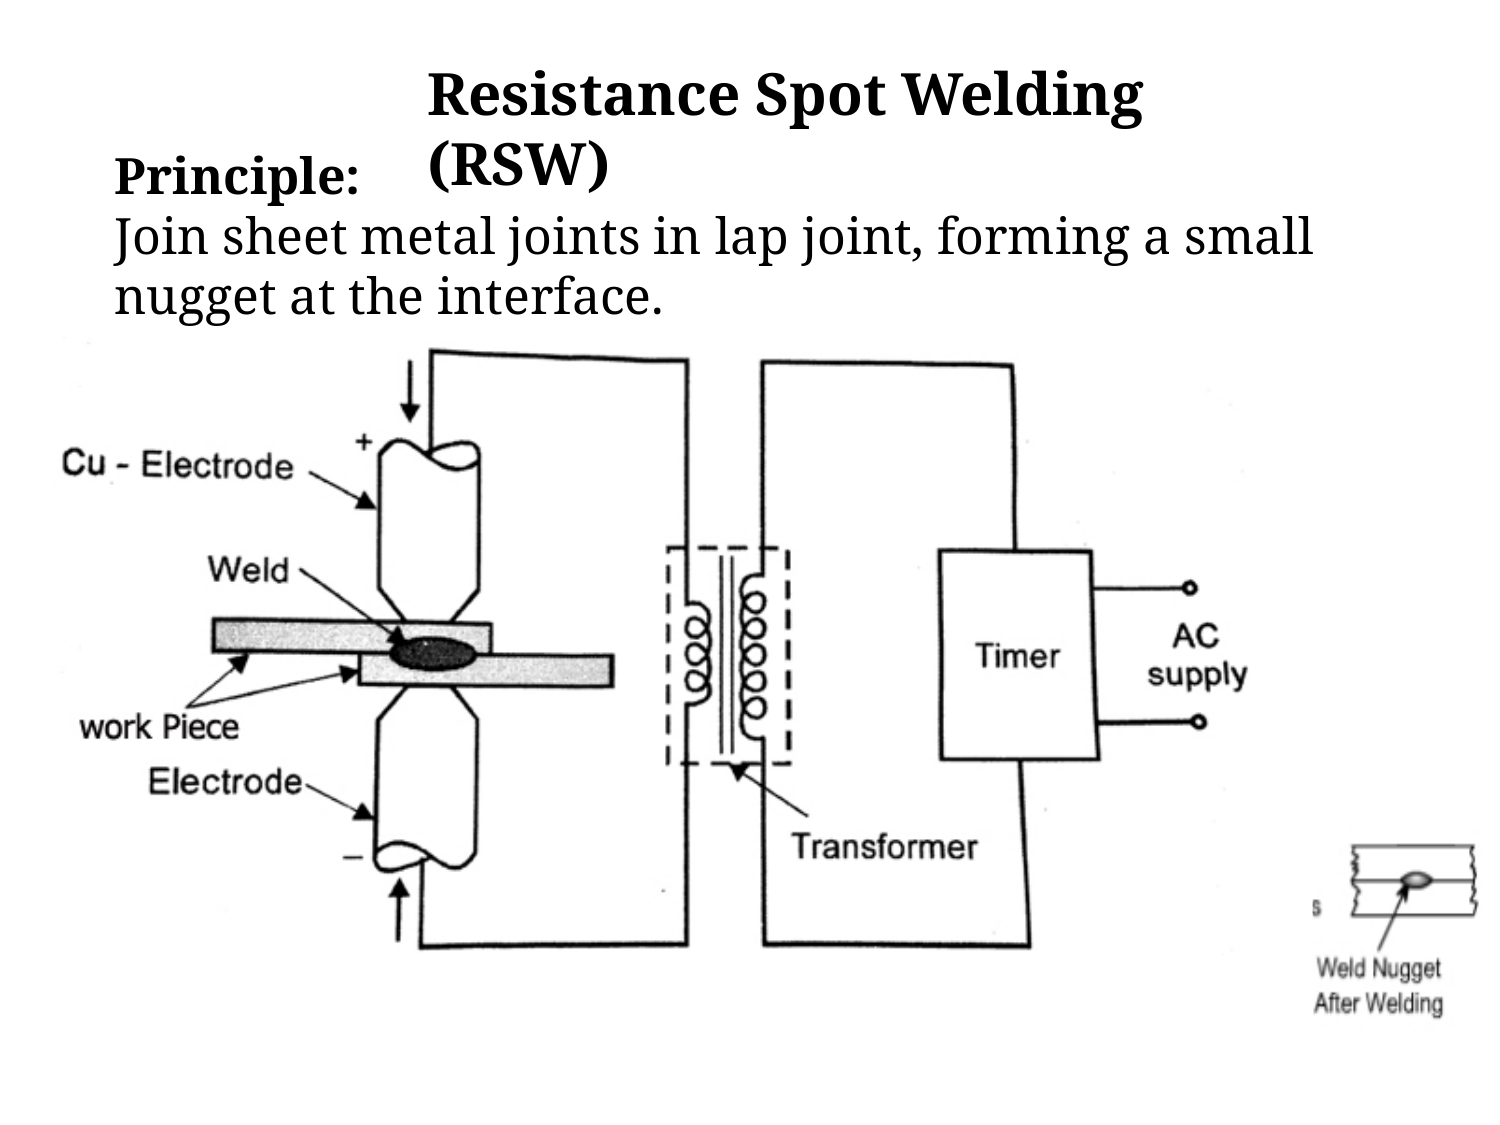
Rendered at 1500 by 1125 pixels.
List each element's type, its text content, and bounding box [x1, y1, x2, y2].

text_box Principle: Join sheet metal joints in lap joint, forming a small nugget at the interface. [99, 137, 1425, 333]
text_box Resistance Spot Welding (RSW) [412, 49, 1238, 205]
picture [1312, 824, 1488, 1045]
picture [37, 337, 1251, 956]
